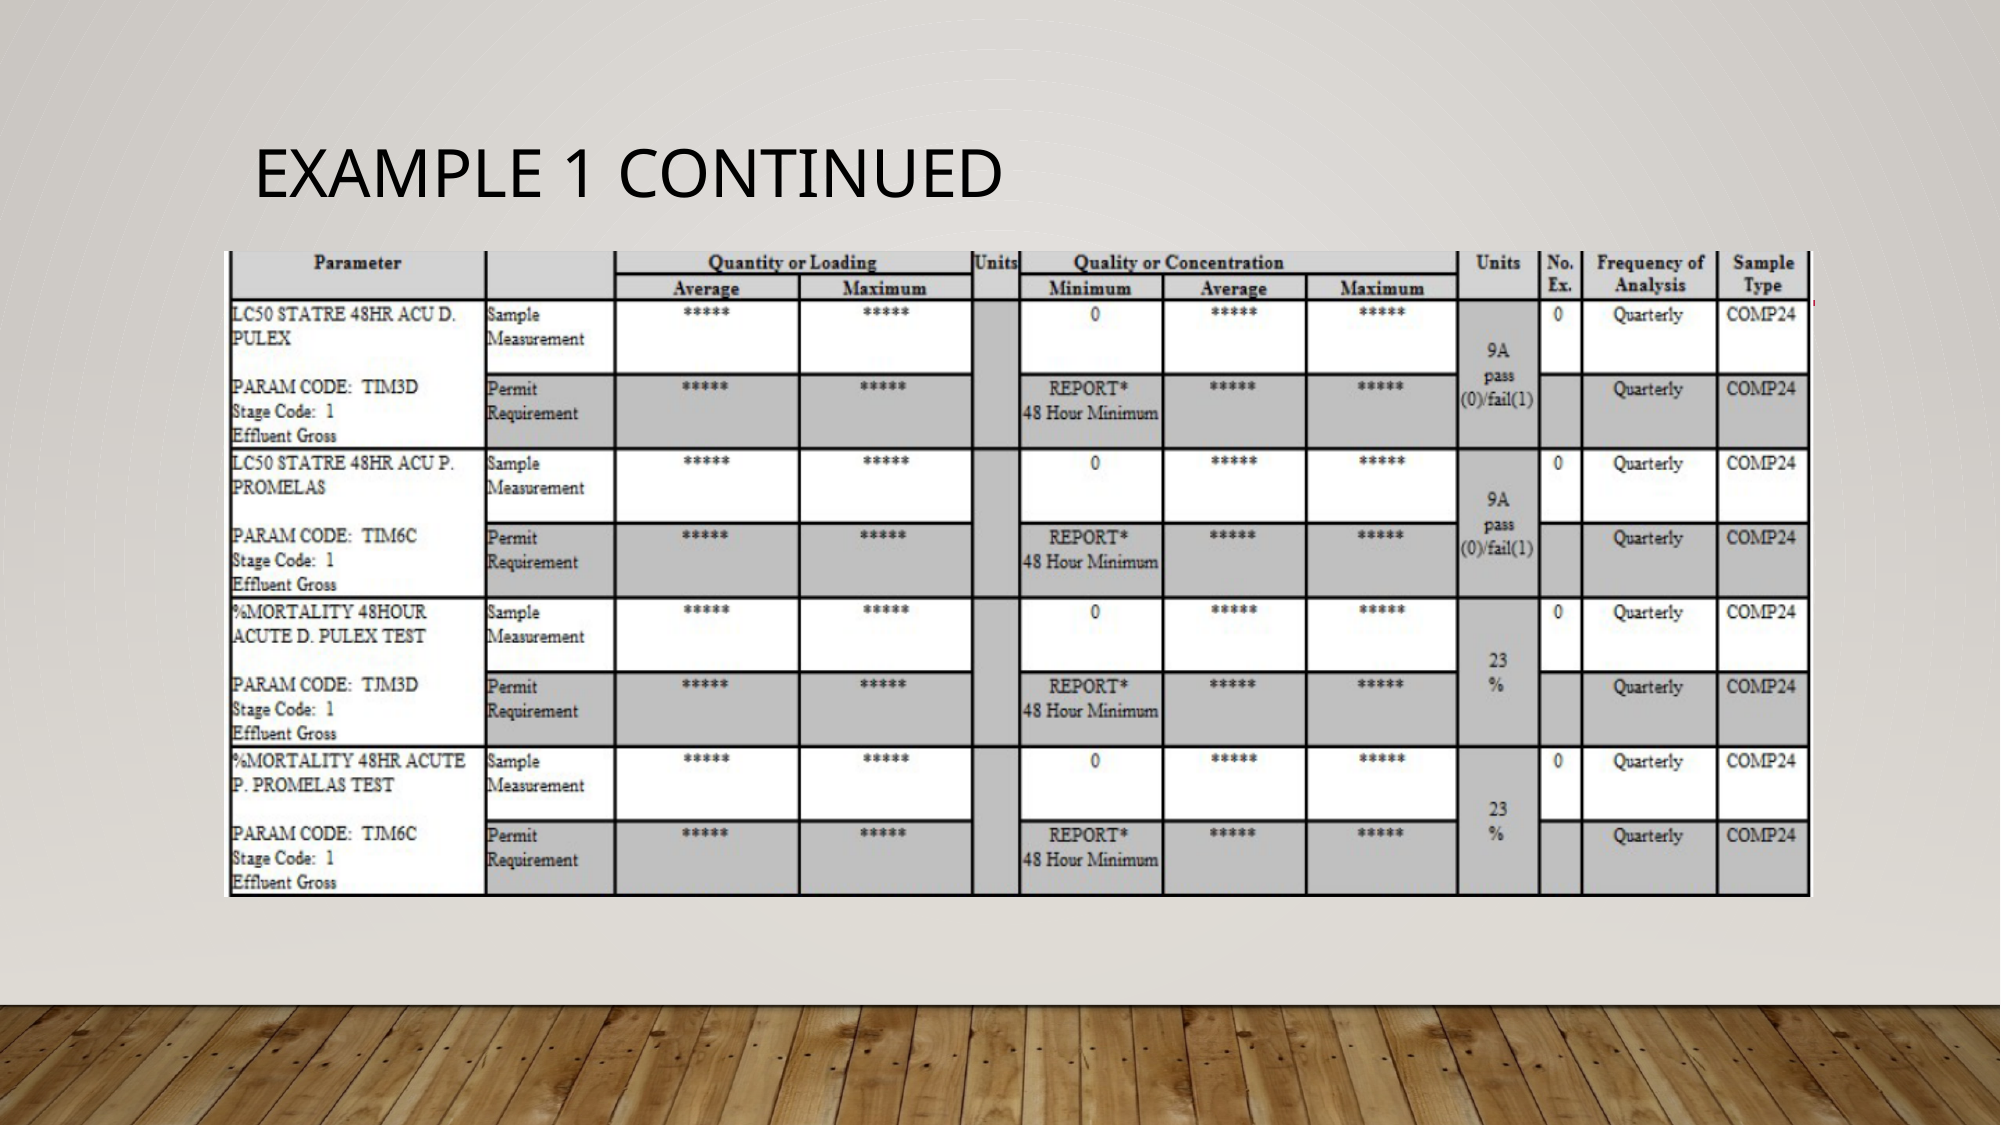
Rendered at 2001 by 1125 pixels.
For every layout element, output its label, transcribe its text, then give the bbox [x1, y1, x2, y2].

title Example 1 continued [238, 131, 1814, 251]
picture [0, 1005, 2000, 1125]
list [223, 251, 1814, 897]
